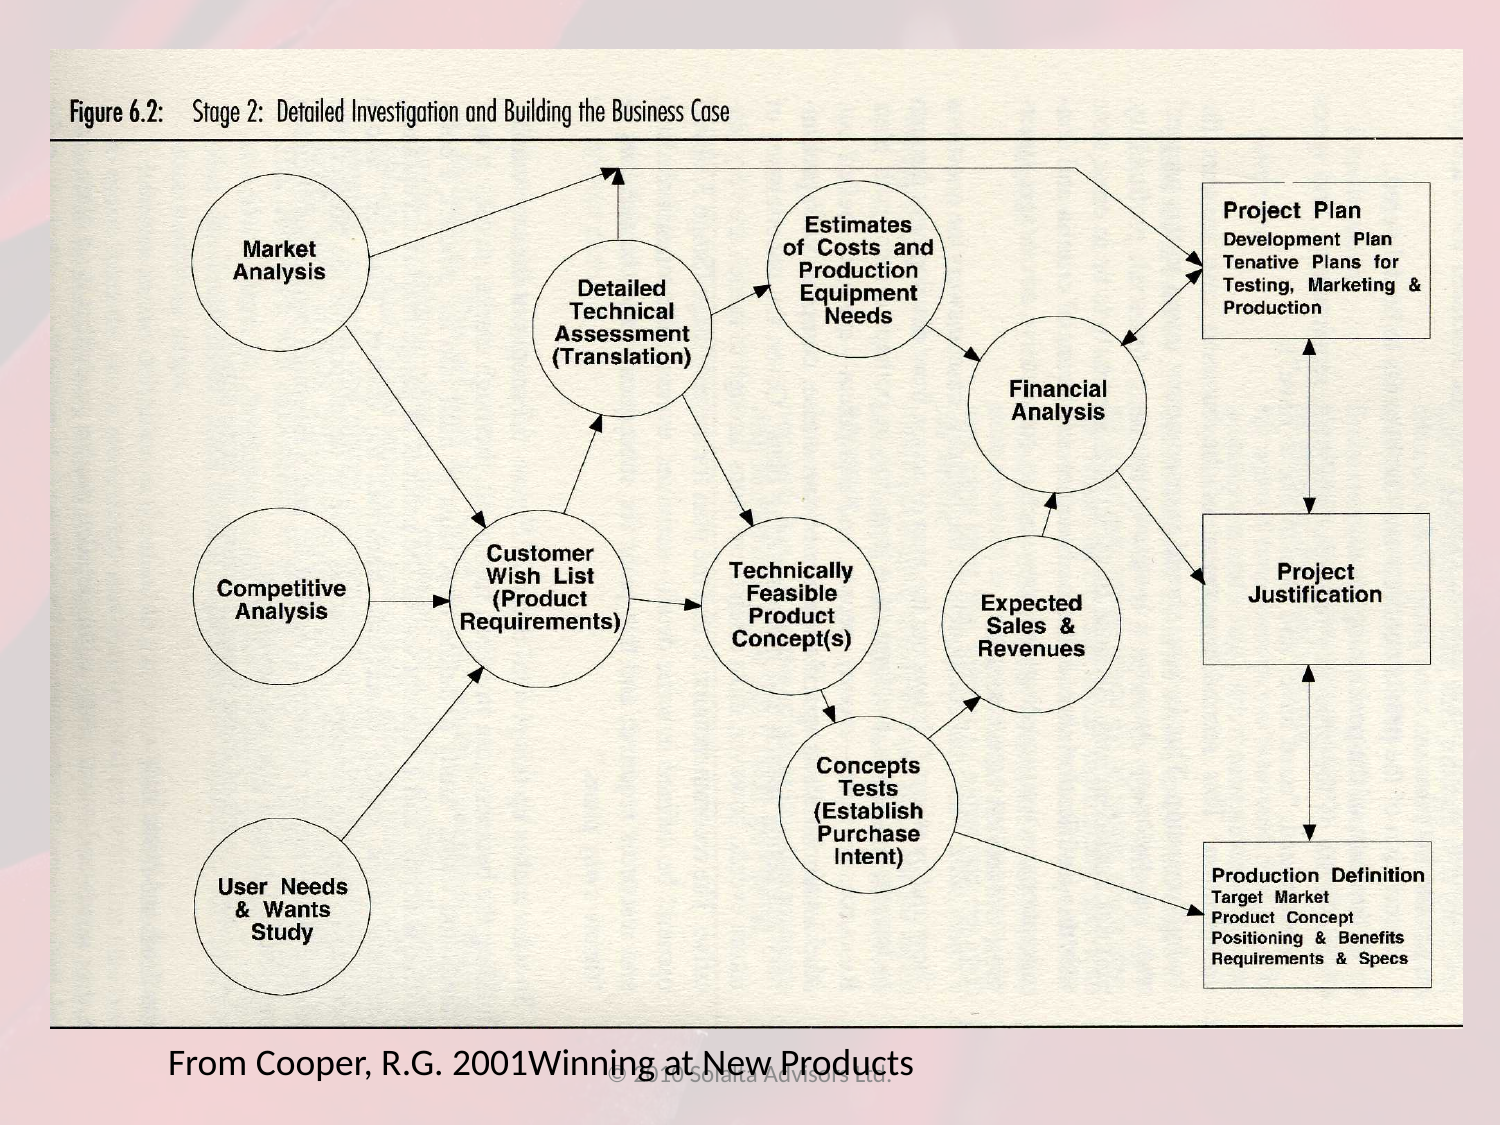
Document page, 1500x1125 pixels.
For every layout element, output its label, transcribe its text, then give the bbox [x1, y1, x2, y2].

text_box From Cooper, R.G. 2001Winning at New Products [153, 1037, 930, 1091]
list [49, 49, 1463, 1029]
footer © 2010 Solalta Advisors Ltd. [512, 1042, 988, 1103]
